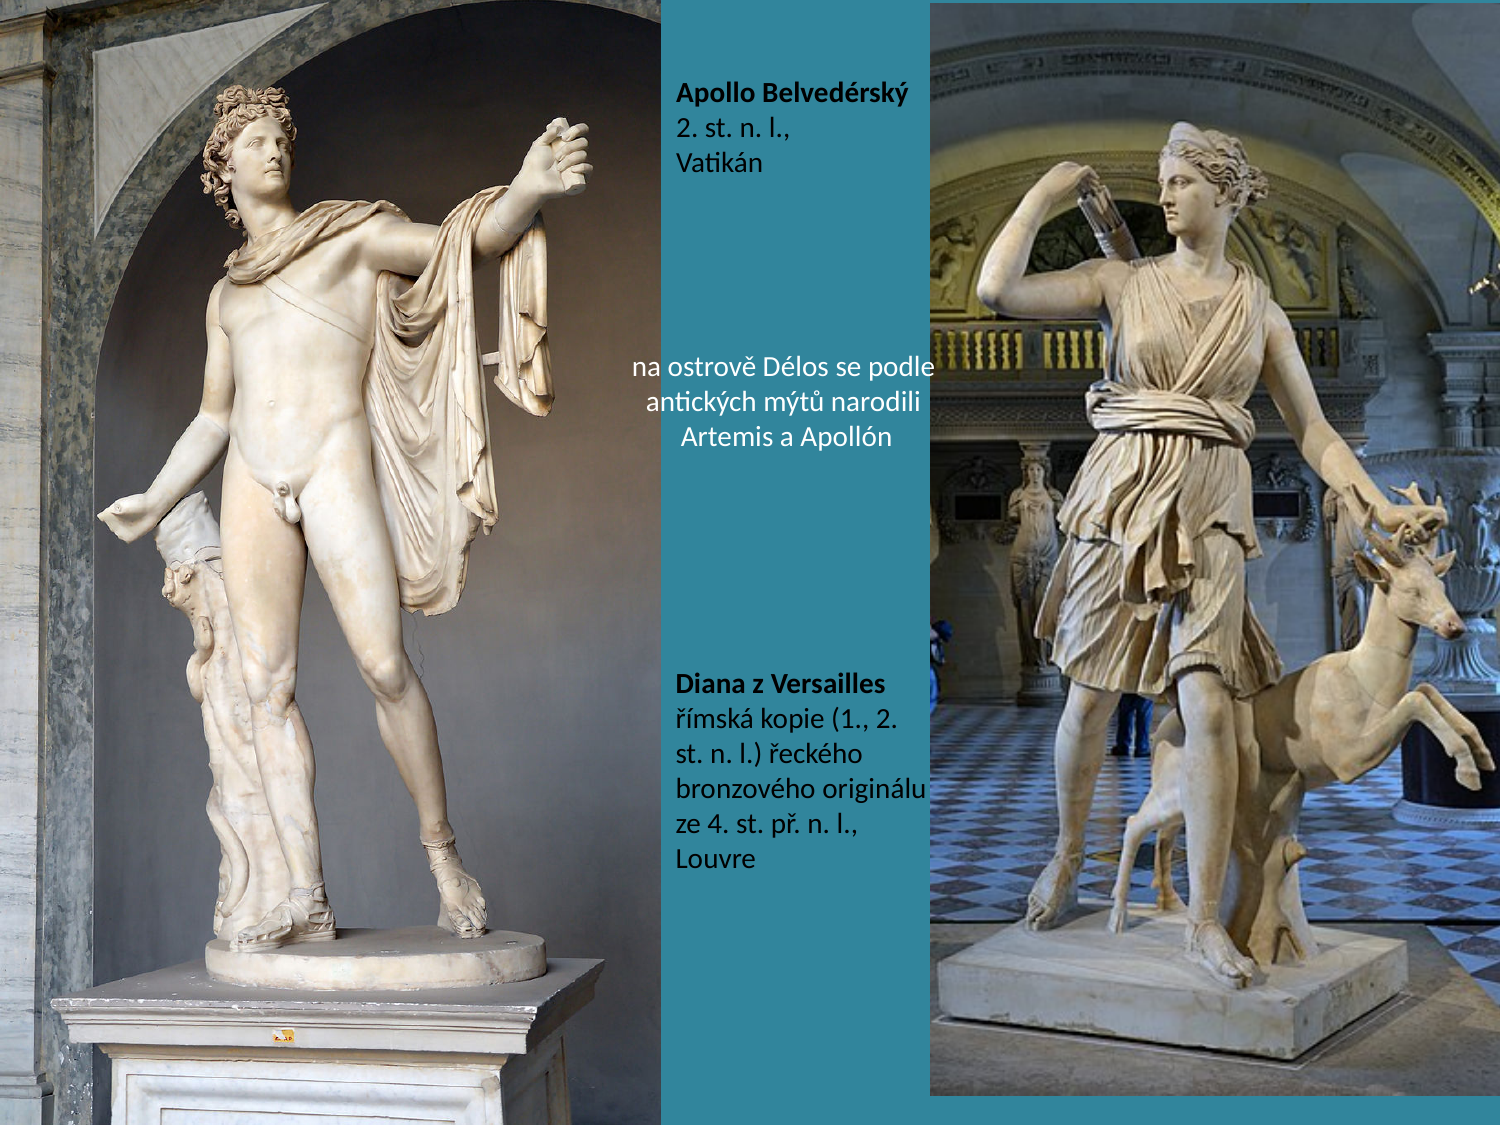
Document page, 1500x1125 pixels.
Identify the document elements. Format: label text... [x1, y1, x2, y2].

text_box Apollo Belvedérský 2. st. n. l., Vatikán [665, 66, 924, 186]
picture [0, 0, 661, 1125]
text_box na ostrově Délos se podle antických mýtů narodili Artemis a Apollón [665, 340, 924, 460]
picture [929, 3, 1500, 1096]
text_box Diana z Versailles římská kopie (1., 2. st. n. l.) řeckého bronzového originálu ze 4. st. př. n. l., Louvre [665, 656, 924, 882]
